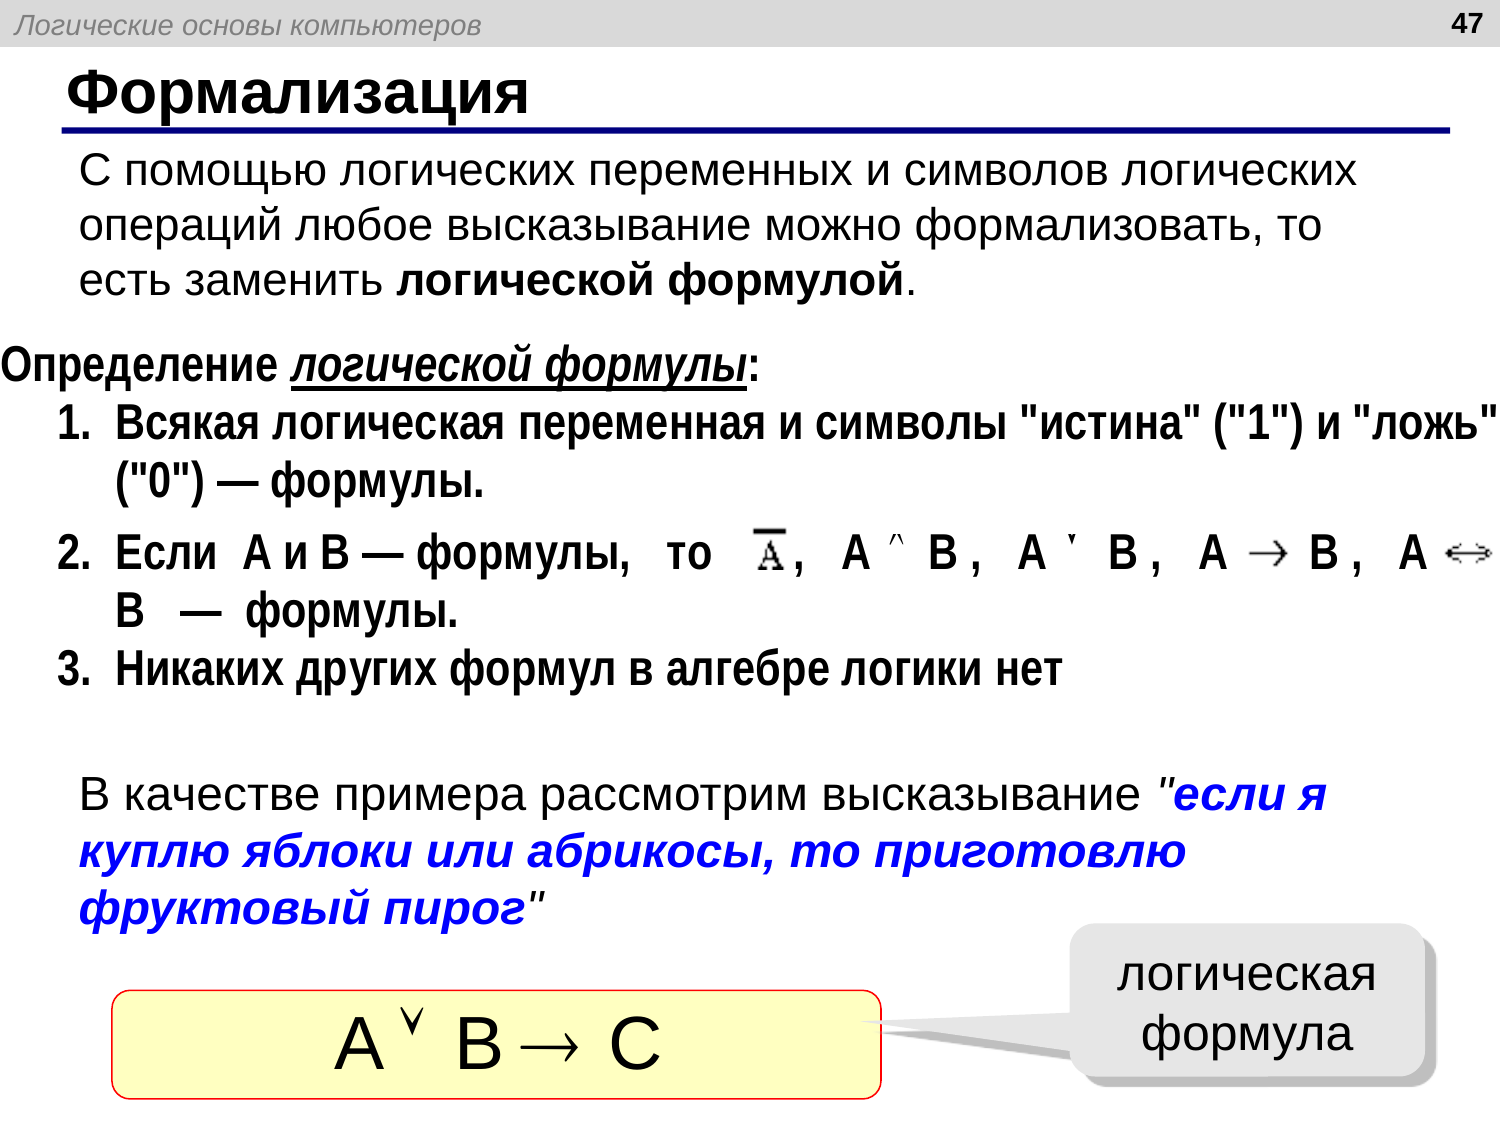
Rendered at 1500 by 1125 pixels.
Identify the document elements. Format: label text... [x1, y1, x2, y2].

text_box В качестве примера рассмотрим высказывание "если я куплю яблоки или абрикосы, то приготовлю фруктовый пирог" [63, 754, 1476, 942]
slide_number 47 [1148, 0, 1500, 75]
text_box С помощью логических переменных и символов логических операций любое высказывание можно формализовать, то есть заменить логической формулой. [63, 132, 1437, 312]
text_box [111, 990, 882, 1100]
picture [0, 334, 1500, 697]
title Формализация [51, 49, 1425, 127]
text_box логическая формула [887, 942, 1426, 1077]
